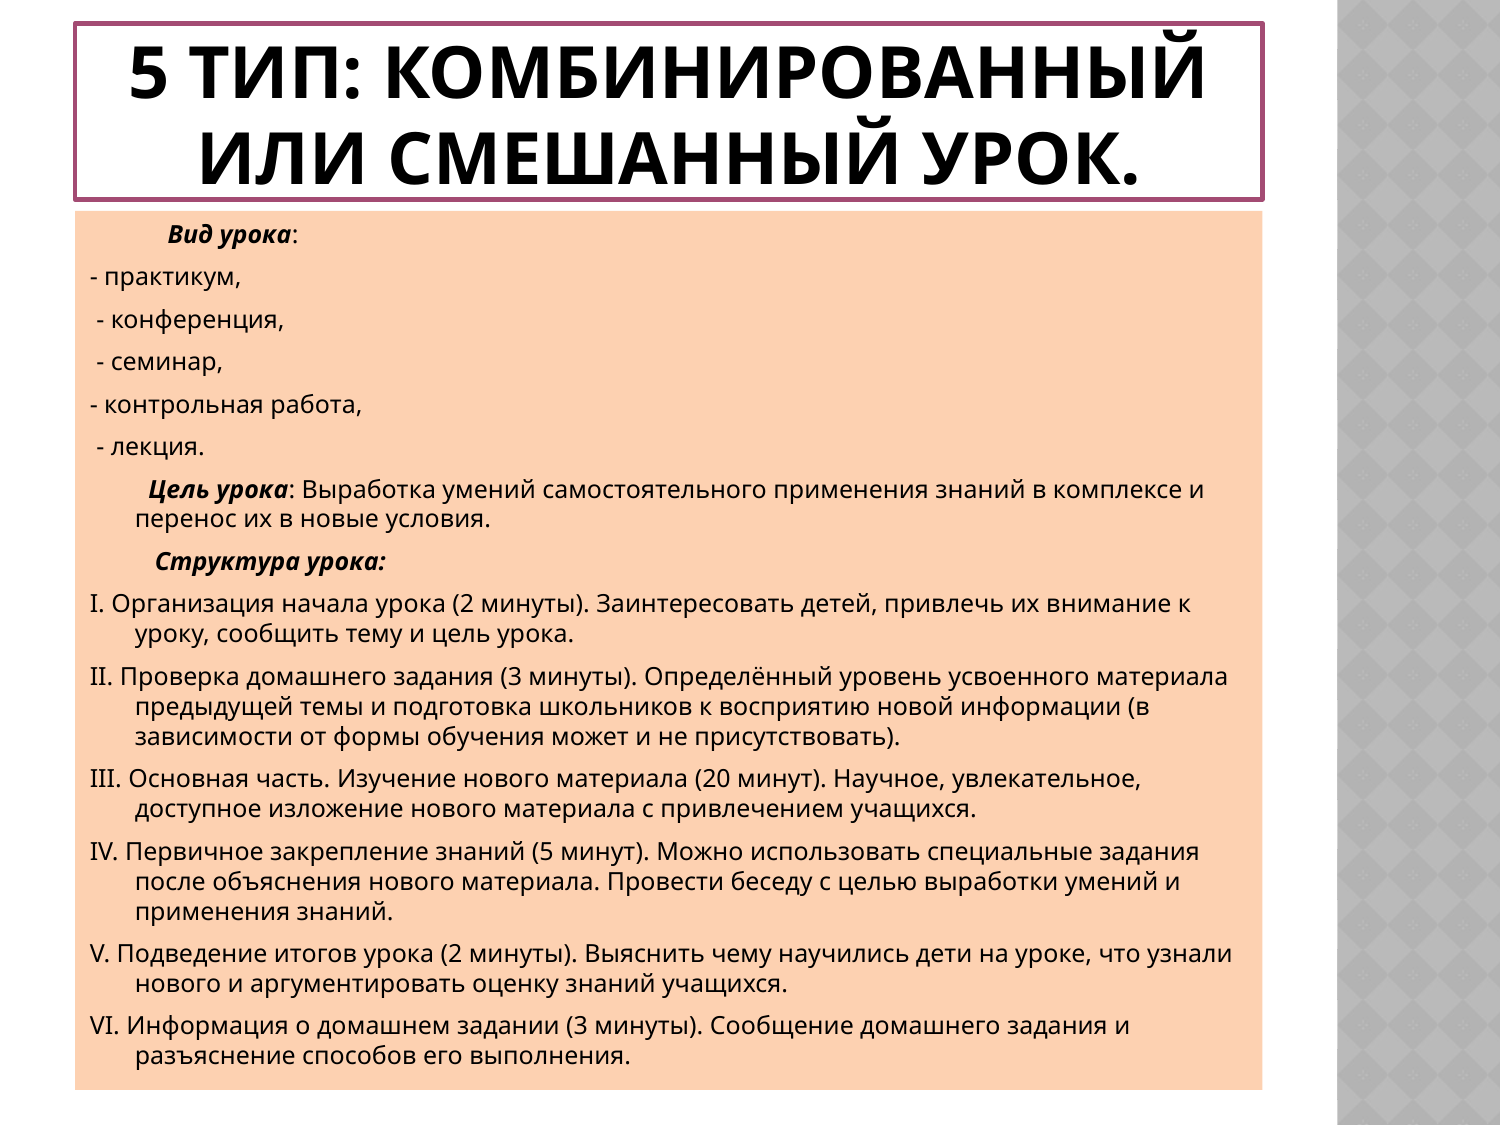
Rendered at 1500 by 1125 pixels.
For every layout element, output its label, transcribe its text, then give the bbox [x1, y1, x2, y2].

list Вид урока: - практикум, - конференция, - семинар, - контрольная работа, - лекция. Цель урока: Выработка умений самостоятельного применения знаний в комплексе и перенос их в новые условия. Структура урока: I. Организация начала урока (2 минуты). Заинтересовать детей, привлечь их внимание к уроку, сообщить тему и цель урока. II. Проверка домашнего задания (3 минуты). Определённый уровень усвоенного материала предыдущей темы и подготовка школьников к восприятию новой информации (в зависимости от формы обучения может и не присутствовать). III. Основная часть. Изучение нового материала (20 минут). Научное, увлекательное, доступное изложение нового материала с привлечением учащихся. IV. Первичное закрепление знаний (5 минут). Можно использовать специальные задания после объяснения нового материала. Провести беседу с целью выработки умений и применения знаний. V. Подведение итогов урока (2 минуты). Выяснить чему научились дети на уроке, что узнали нового и аргументировать оценку знаний учащихся. VI. Информация о домашнем задании (3 минуты). Сообщение домашнего задания и разъяснение способов его выполнения. [75, 210, 1263, 1090]
title 5 тип: Комбинированный или смешанный урок. [75, 23, 1263, 200]
